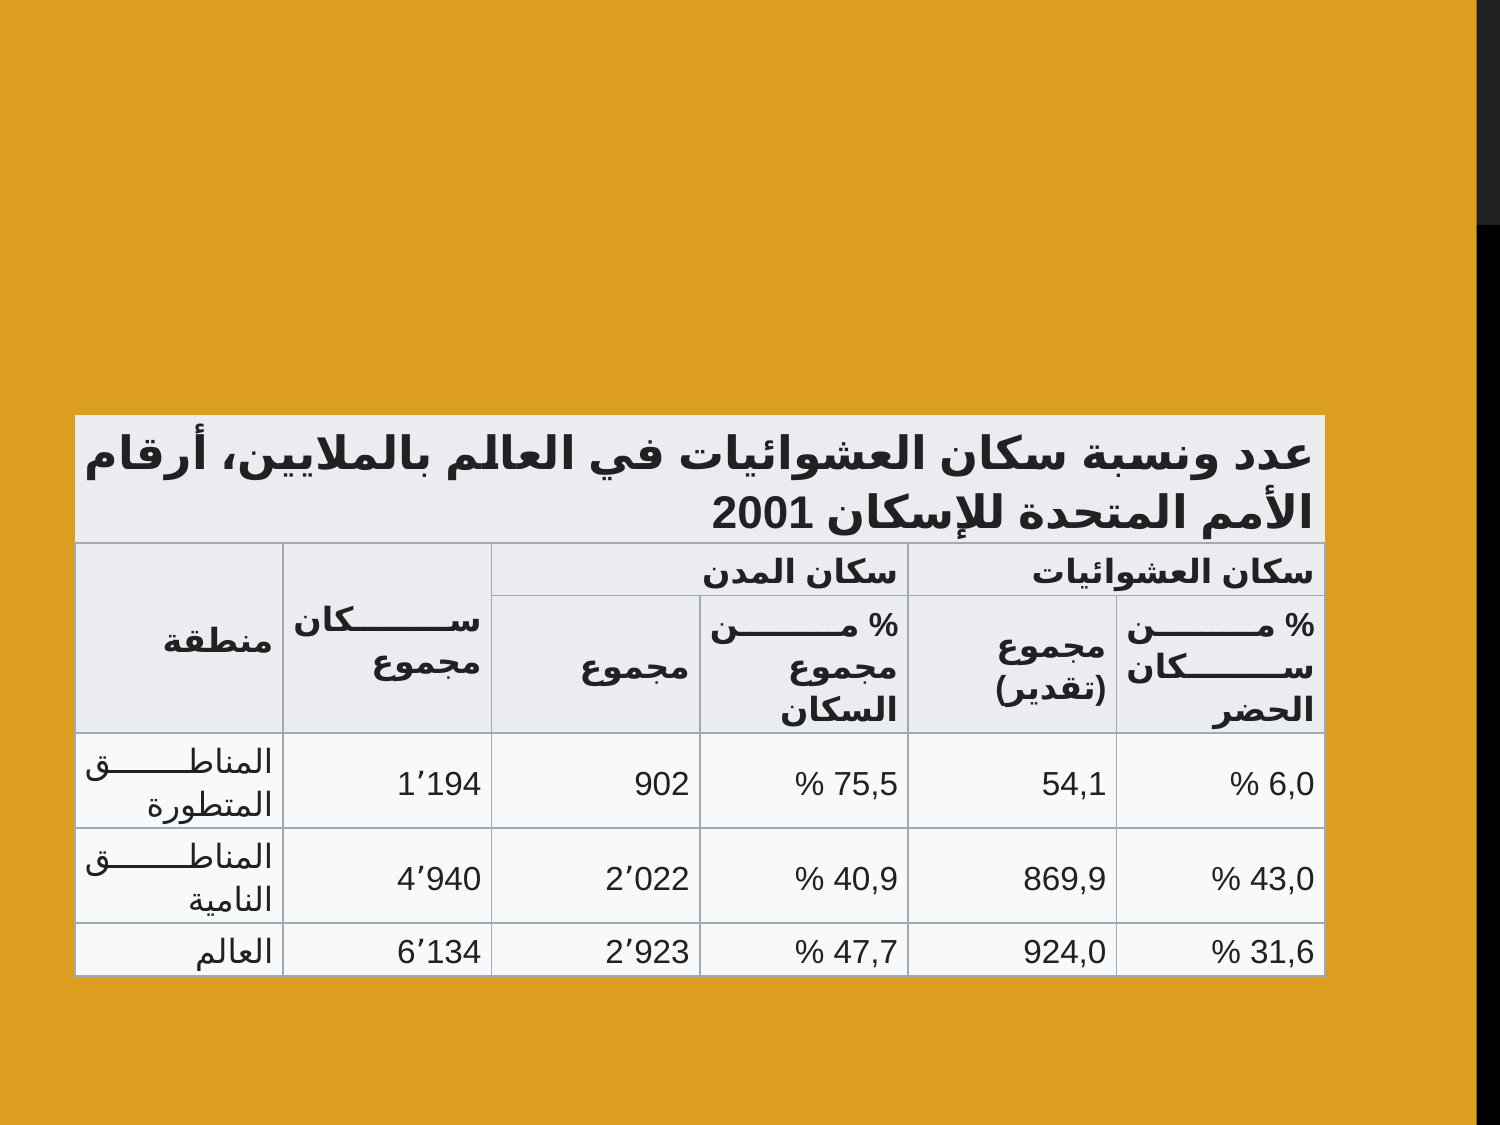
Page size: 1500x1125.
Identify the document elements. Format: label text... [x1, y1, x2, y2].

table_cell 1٬194 [284, 734, 491, 827]
table_cell العالم [76, 924, 282, 975]
table_cell 31,6 % [1117, 924, 1324, 975]
table_cell المناطق النامية [76, 829, 282, 922]
table_cell سكان العشوائيات [909, 544, 1324, 595]
table_cell 4٬940 [284, 829, 491, 922]
table_cell المناطق المتطورة [76, 734, 282, 827]
table_cell % من سكان الحضر [1117, 596, 1324, 732]
table_cell 2٬923 [492, 924, 699, 975]
table_cell 75,5 % [701, 734, 907, 827]
table_cell 869,9 [909, 829, 1116, 922]
table_cell مجموع [492, 596, 699, 732]
table_cell 47,7 % [701, 924, 907, 975]
table_cell 2٬022 [492, 829, 699, 922]
table_cell % من مجموع السكان [701, 596, 907, 732]
table_cell منطقة [76, 544, 282, 732]
table_cell مجموع (تقدير) [909, 596, 1116, 732]
table_cell 902 [492, 734, 699, 827]
table_header عدد ونسبة سكان العشوائيات في العالم بالملايين، أرقام الأمم المتحدة للإسكان 2001 [75, 415, 1325, 542]
table_cell سكان مجموع [284, 544, 491, 732]
table_cell 40,9 % [701, 829, 907, 922]
table_cell 43,0 % [1117, 829, 1324, 922]
table_cell 924,0 [909, 924, 1116, 975]
table_cell 54,1 [909, 734, 1116, 827]
table_cell 6٬134 [284, 924, 491, 975]
table_cell سكان المدن [492, 544, 907, 595]
table_cell 6,0 % [1117, 734, 1324, 827]
